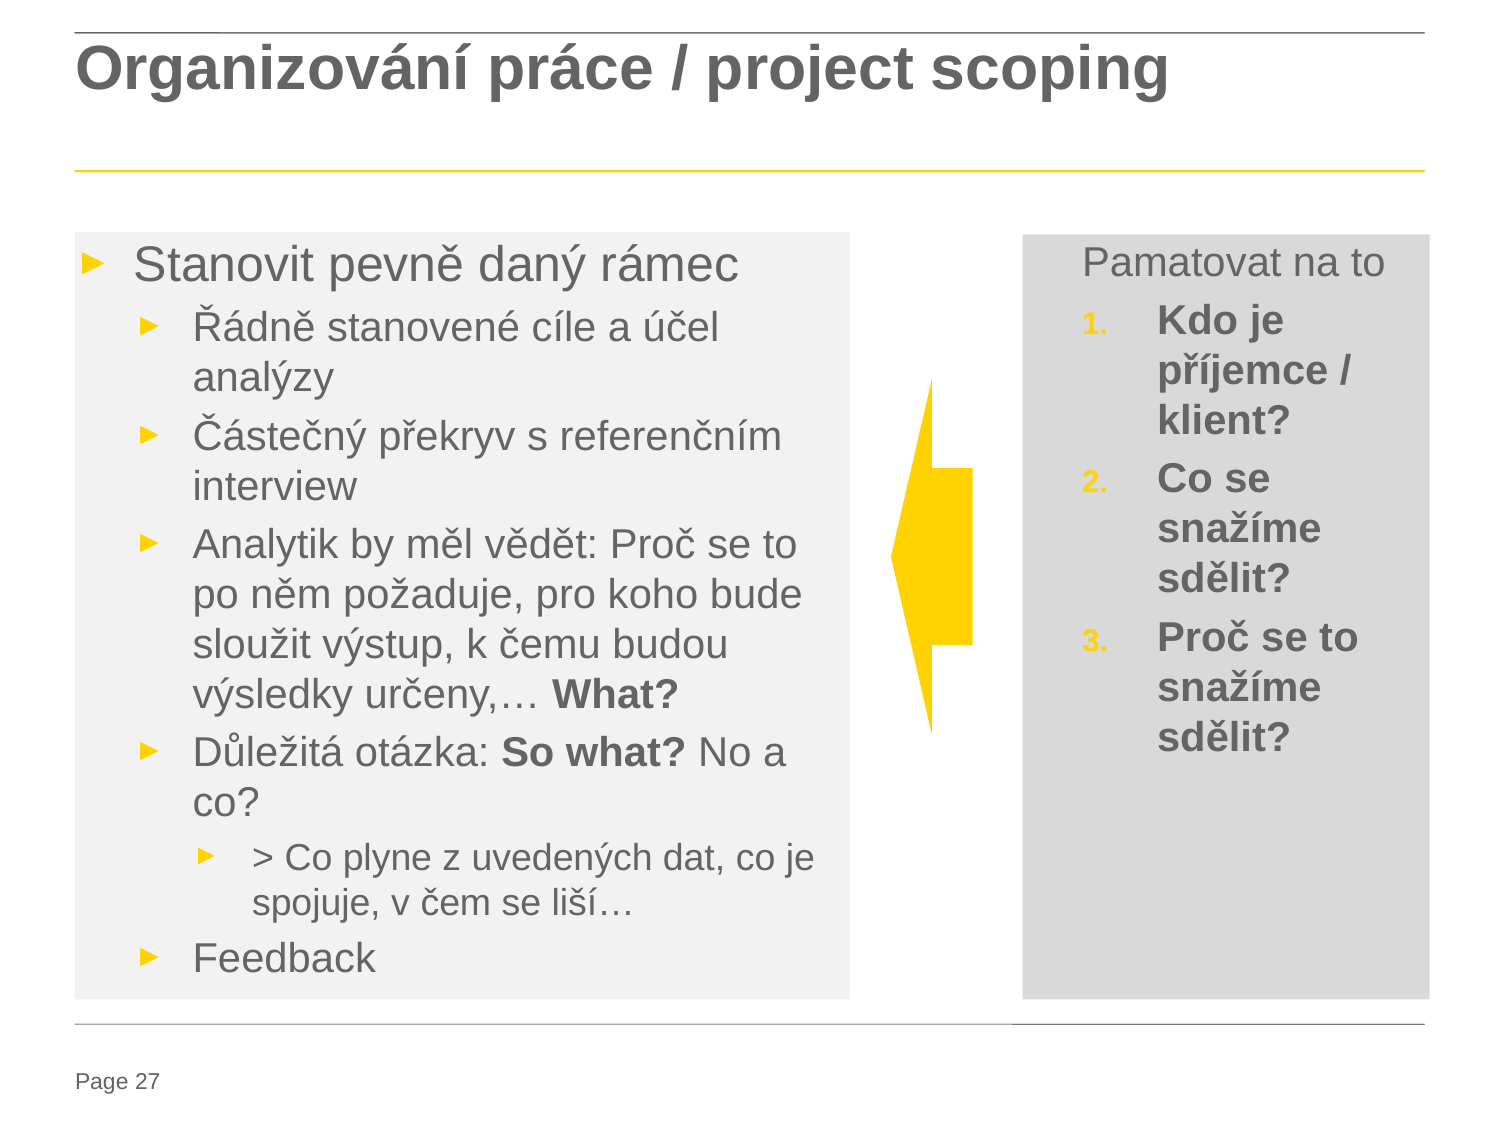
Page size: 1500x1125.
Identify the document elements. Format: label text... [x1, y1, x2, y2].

list Stanovit pevně daný rámec Řádně stanovené cíle a účel analýzy Částečný překryv s referenčním interview Analytik by měl vědět: Proč se to po něm požaduje, pro koho bude sloužit výstup, k čemu budou výsledky určeny,… What? Důležitá otázka: So what? No a co? > Co plyne z uvedených dat, co je spojuje, v čem se liší… Feedback [74, 231, 851, 1000]
text_box Pamatovat na to Kdo je příjemce / klient? Co se snažíme sdělit? Proč se to snažíme sdělit? [1022, 234, 1430, 1000]
title Organizování práce / project scoping [74, 32, 1426, 175]
text_box [890, 379, 973, 735]
